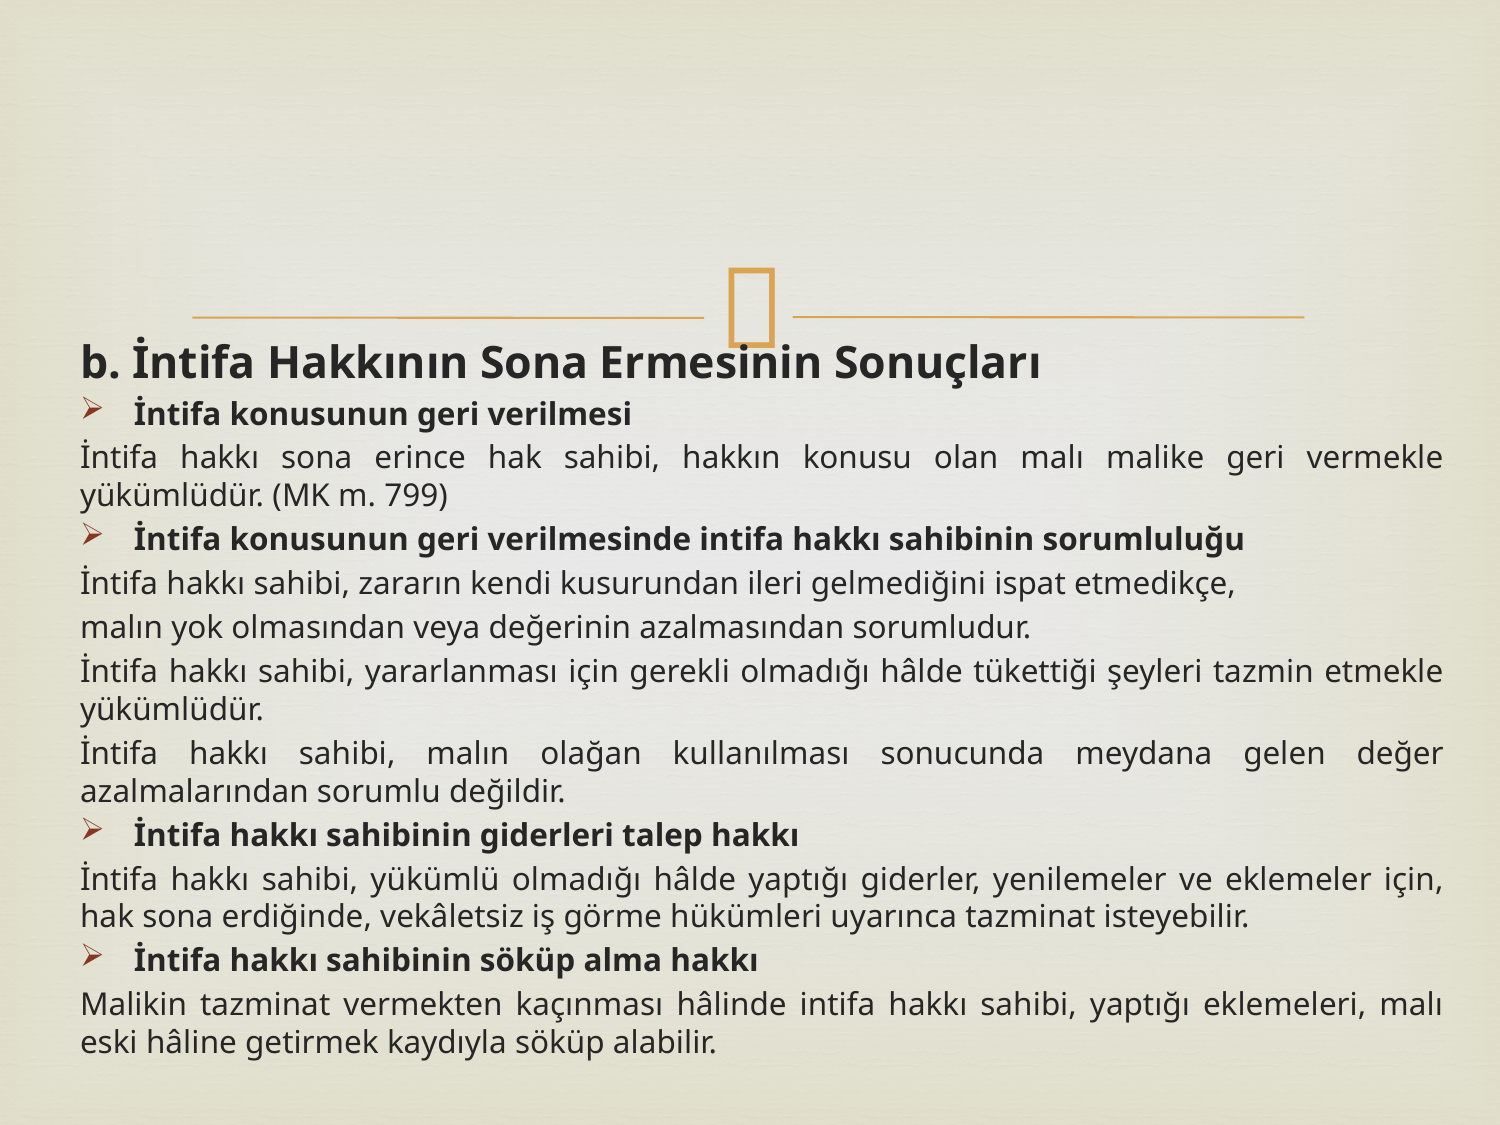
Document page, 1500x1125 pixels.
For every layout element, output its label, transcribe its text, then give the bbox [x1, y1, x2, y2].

list b. İntifa Hakkının Sona Ermesinin Sonuçları İntifa konusunun geri verilmesi İntifa hakkı sona erince hak sahibi, hakkın konusu olan malı malike geri vermekle yükümlüdür. (MK m. 799) İntifa konusunun geri verilmesinde intifa hakkı sahibinin sorumluluğu İntifa hakkı sahibi, zararın kendi kusurundan ileri gelmediğini ispat etmedikçe, malın yok olmasından veya değerinin azalmasından sorumludur. İntifa hakkı sahibi, yararlanması için gerekli olmadığı hâlde tükettiği şeyleri tazmin etmekle yükümlüdür. İntifa hakkı sahibi, malın olağan kullanılması sonucunda meydana gelen değer azalmalarından sorumlu değildir. İntifa hakkı sahibinin giderleri talep hakkı İntifa hakkı sahibi, yükümlü olmadığı hâlde yaptığı giderler, yenilemeler ve eklemeler için, hak sona erdiğinde, vekâletsiz iş görme hükümleri uyarınca tazminat isteyebilir. İntifa hakkı sahibinin söküp alma hakkı Malikin tazminat vermekten kaçınması hâlinde intifa hakkı sahibi, yaptığı eklemeleri, malı eski hâline getirmek kaydıyla söküp alabilir. [64, 326, 1459, 1071]
